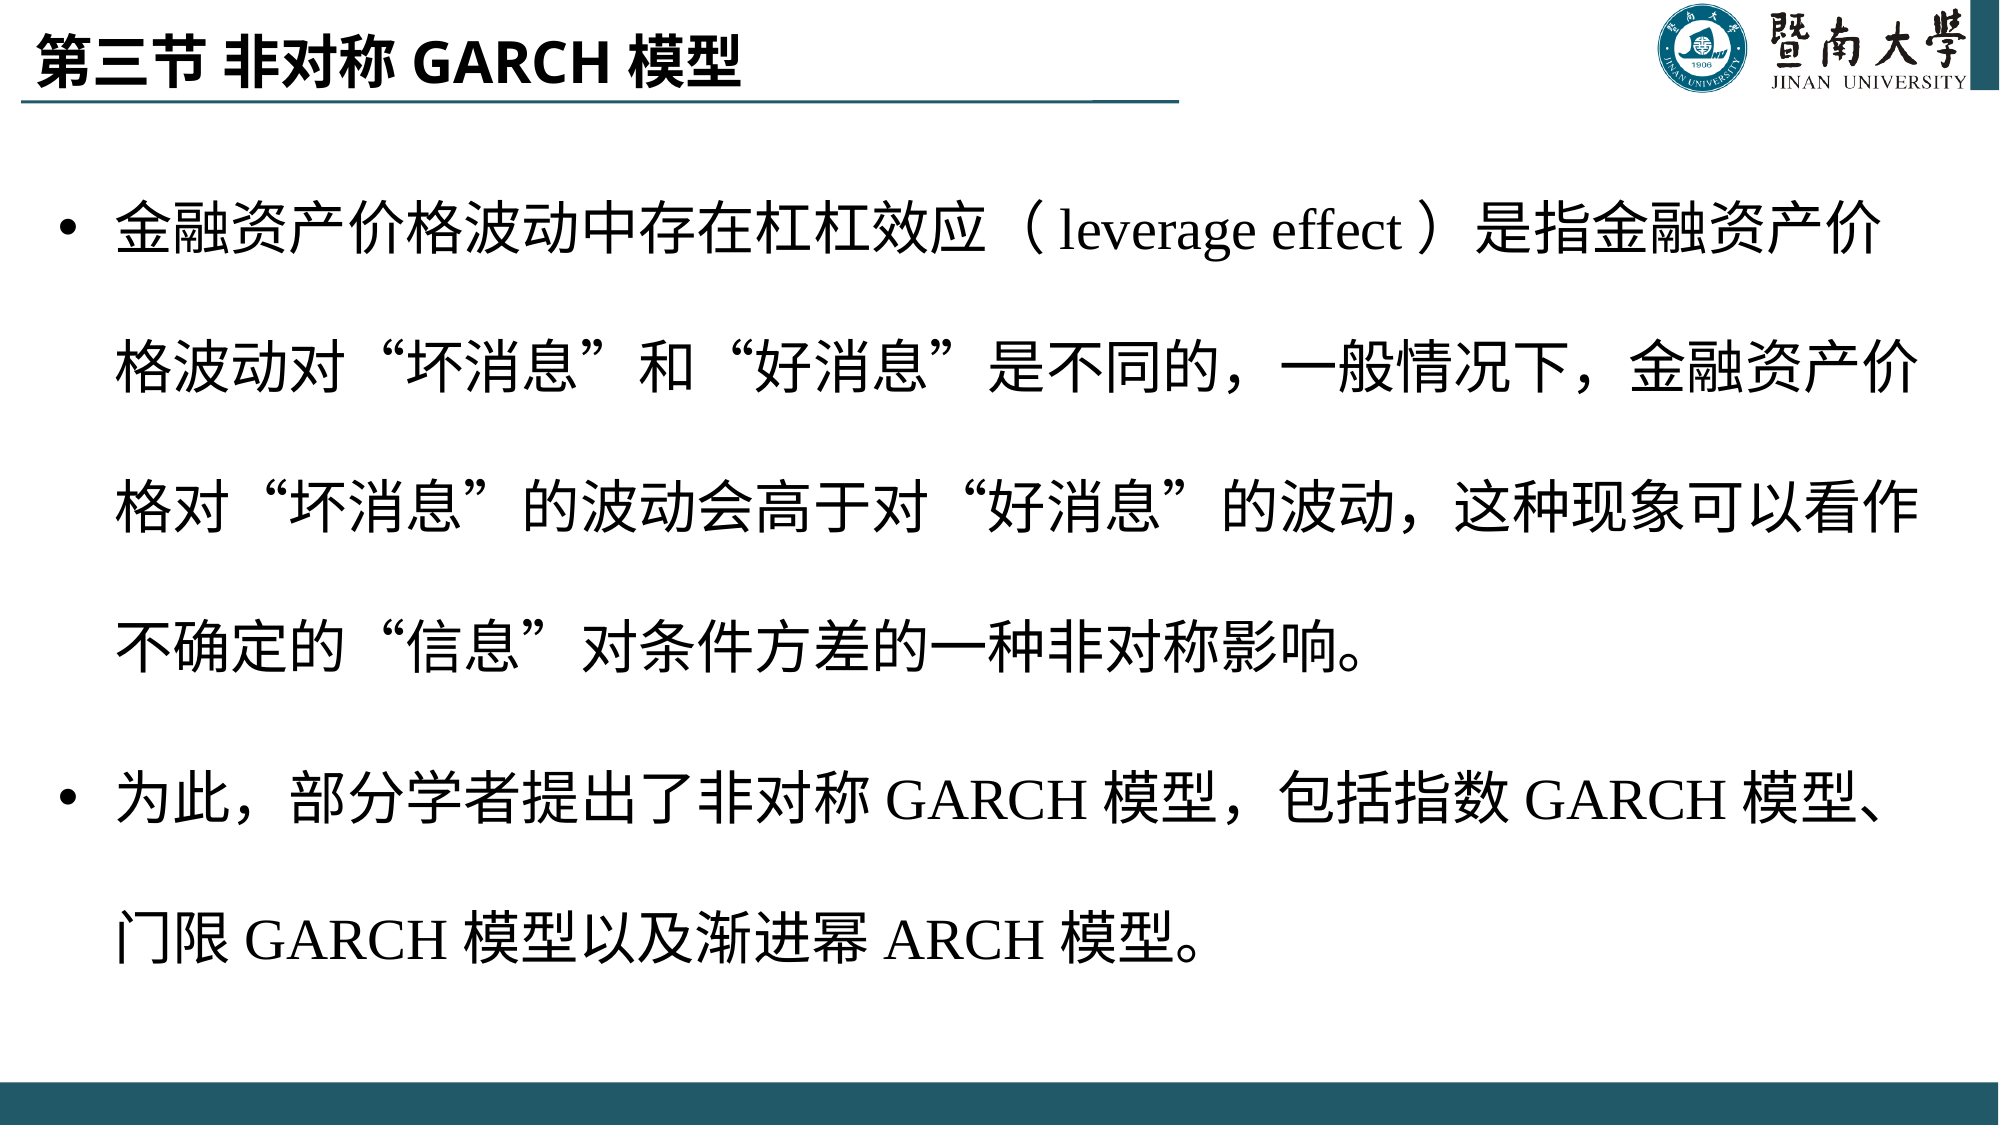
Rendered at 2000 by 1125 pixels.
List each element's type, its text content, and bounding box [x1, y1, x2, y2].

title 第三节 非对称GARCH模型 [19, 19, 1664, 102]
picture [1657, 3, 1967, 93]
picture [1675, 21, 1730, 76]
list 金融资产价格波动中存在杠杠效应（leverage effect）是指金融资产价格波动对“坏消息”和“好消息”是不同的，一般情况下，金融资产价格对“坏消息”的波动会高于对“好消息”的波动，这种现象可以看作不确定的“信息”对条件方差的一种非对称影响。 为此，部分学者提出了非对称GARCH模型，包括指数GARCH模型、门限GARCH模型以及渐进幂ARCH模型。 [42, 113, 1945, 1051]
